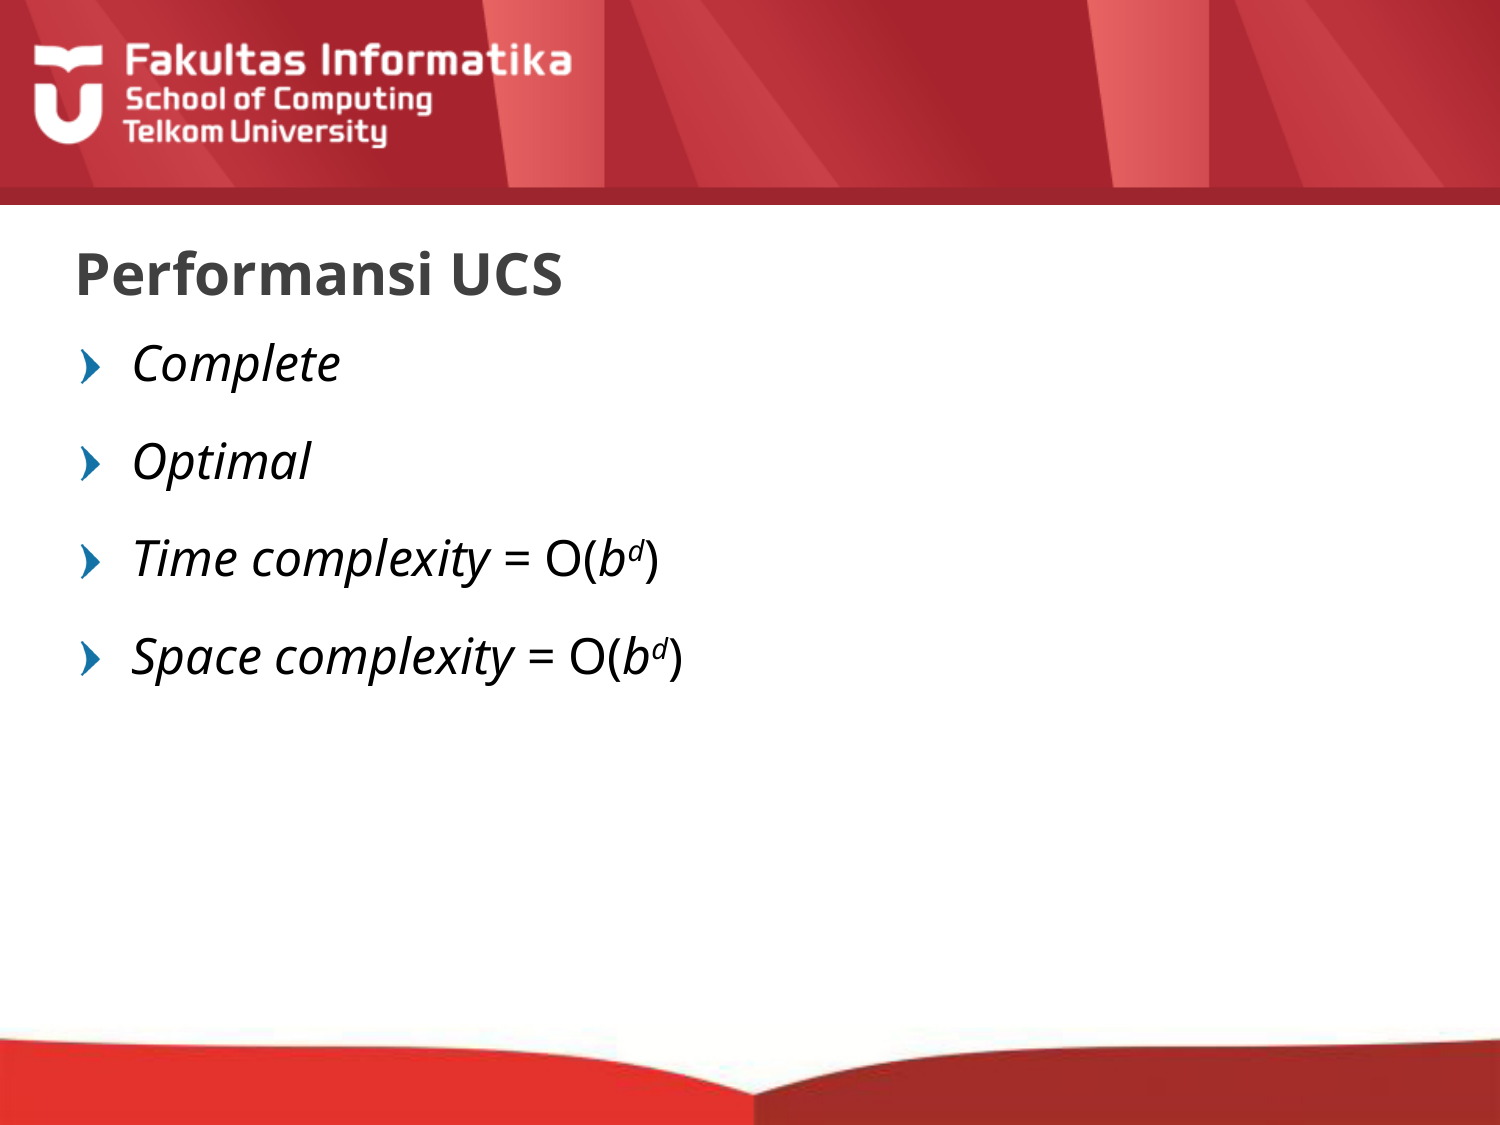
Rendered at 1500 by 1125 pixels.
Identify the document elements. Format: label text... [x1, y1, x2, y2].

picture [74, 630, 104, 678]
picture [0, 0, 1500, 205]
title Performansi UCS [59, 219, 1426, 324]
list Complete Optimal Time complexity = O(bd) Space complexity = O(bd) [59, 324, 1426, 990]
picture [74, 533, 104, 581]
picture [74, 338, 104, 386]
picture [0, 1024, 1500, 1125]
picture [74, 435, 104, 483]
